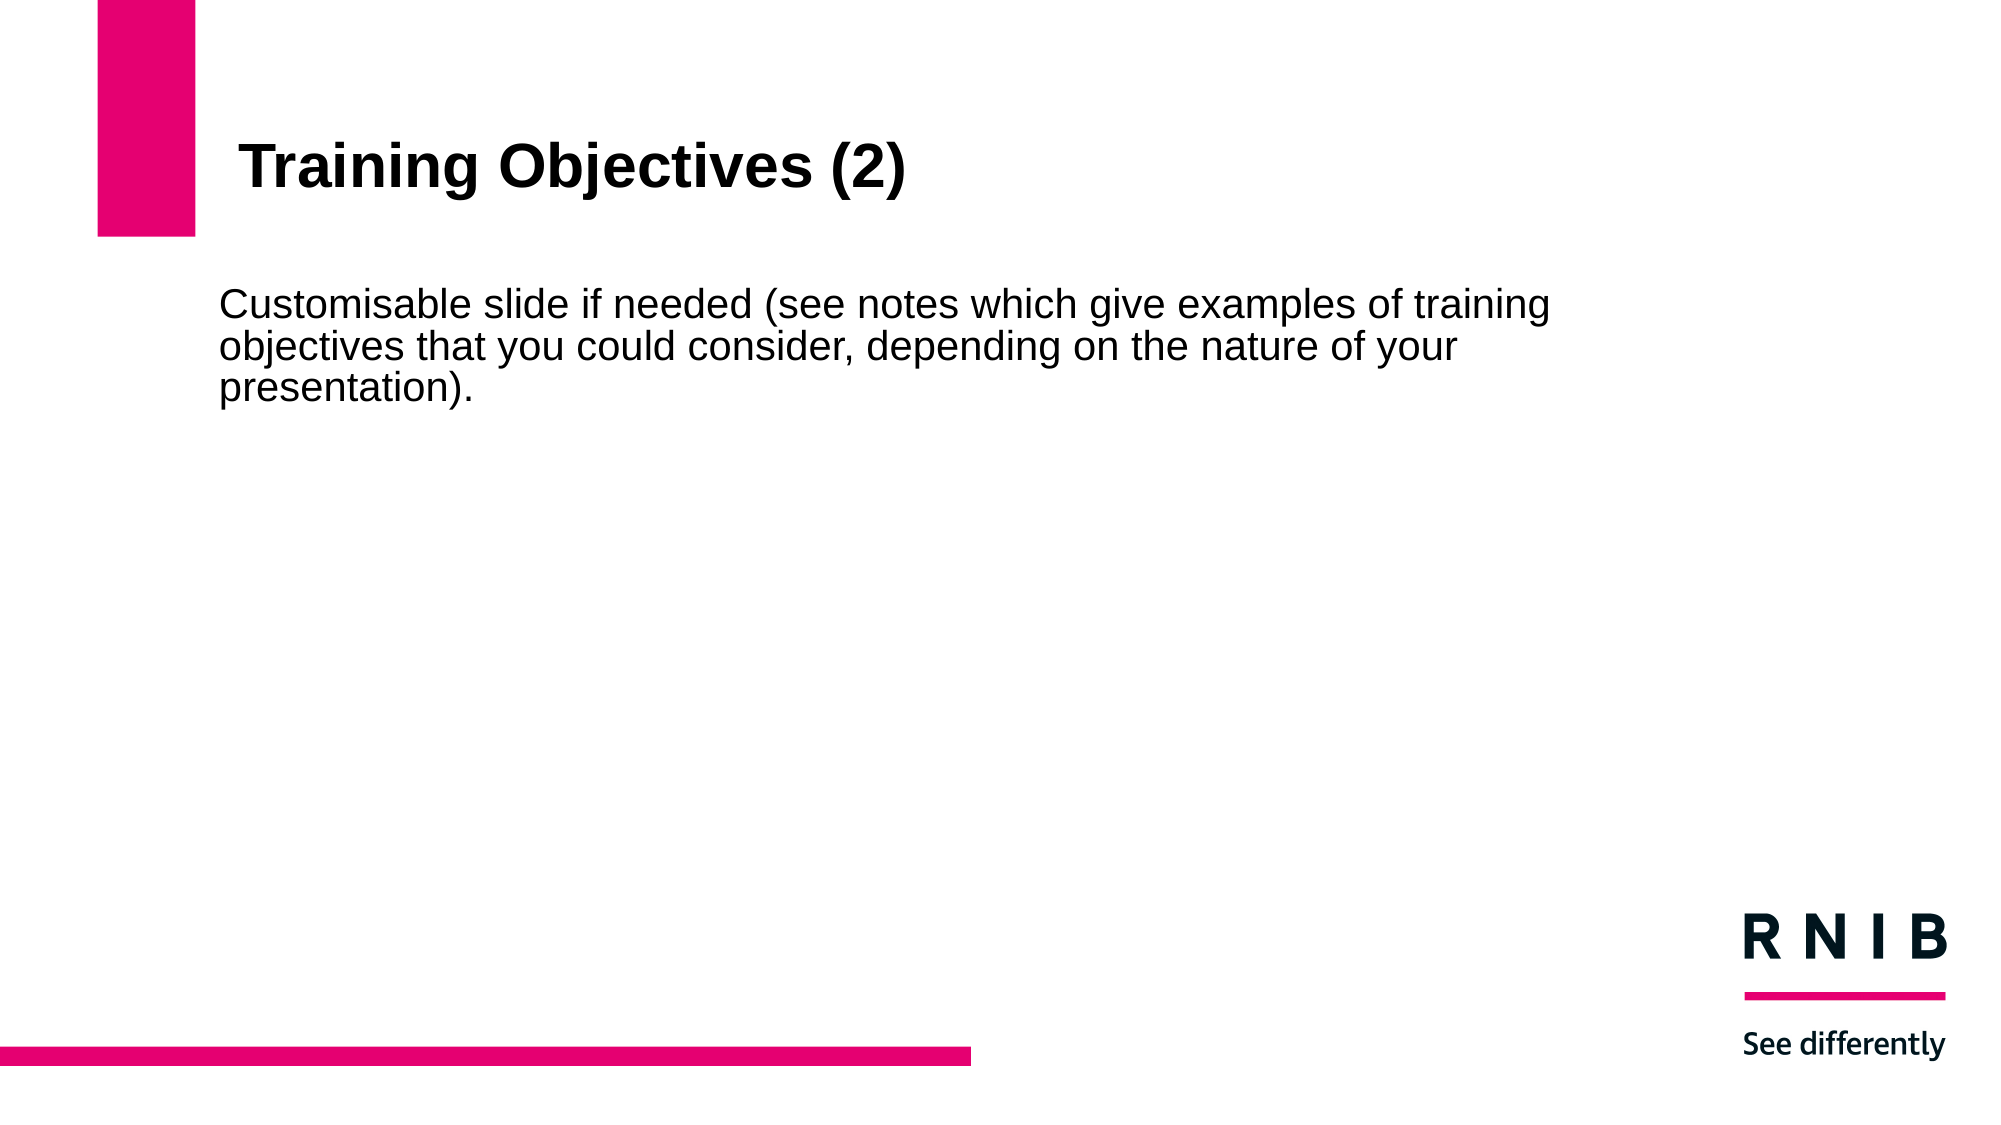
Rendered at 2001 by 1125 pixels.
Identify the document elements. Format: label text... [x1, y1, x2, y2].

picture [1704, 847, 1982, 1125]
list Customisable slide if needed (see notes which give examples of training objectives that you could consider, depending on the nature of your presentation). [203, 277, 1644, 992]
title Training Objectives (2) [223, 59, 1664, 278]
